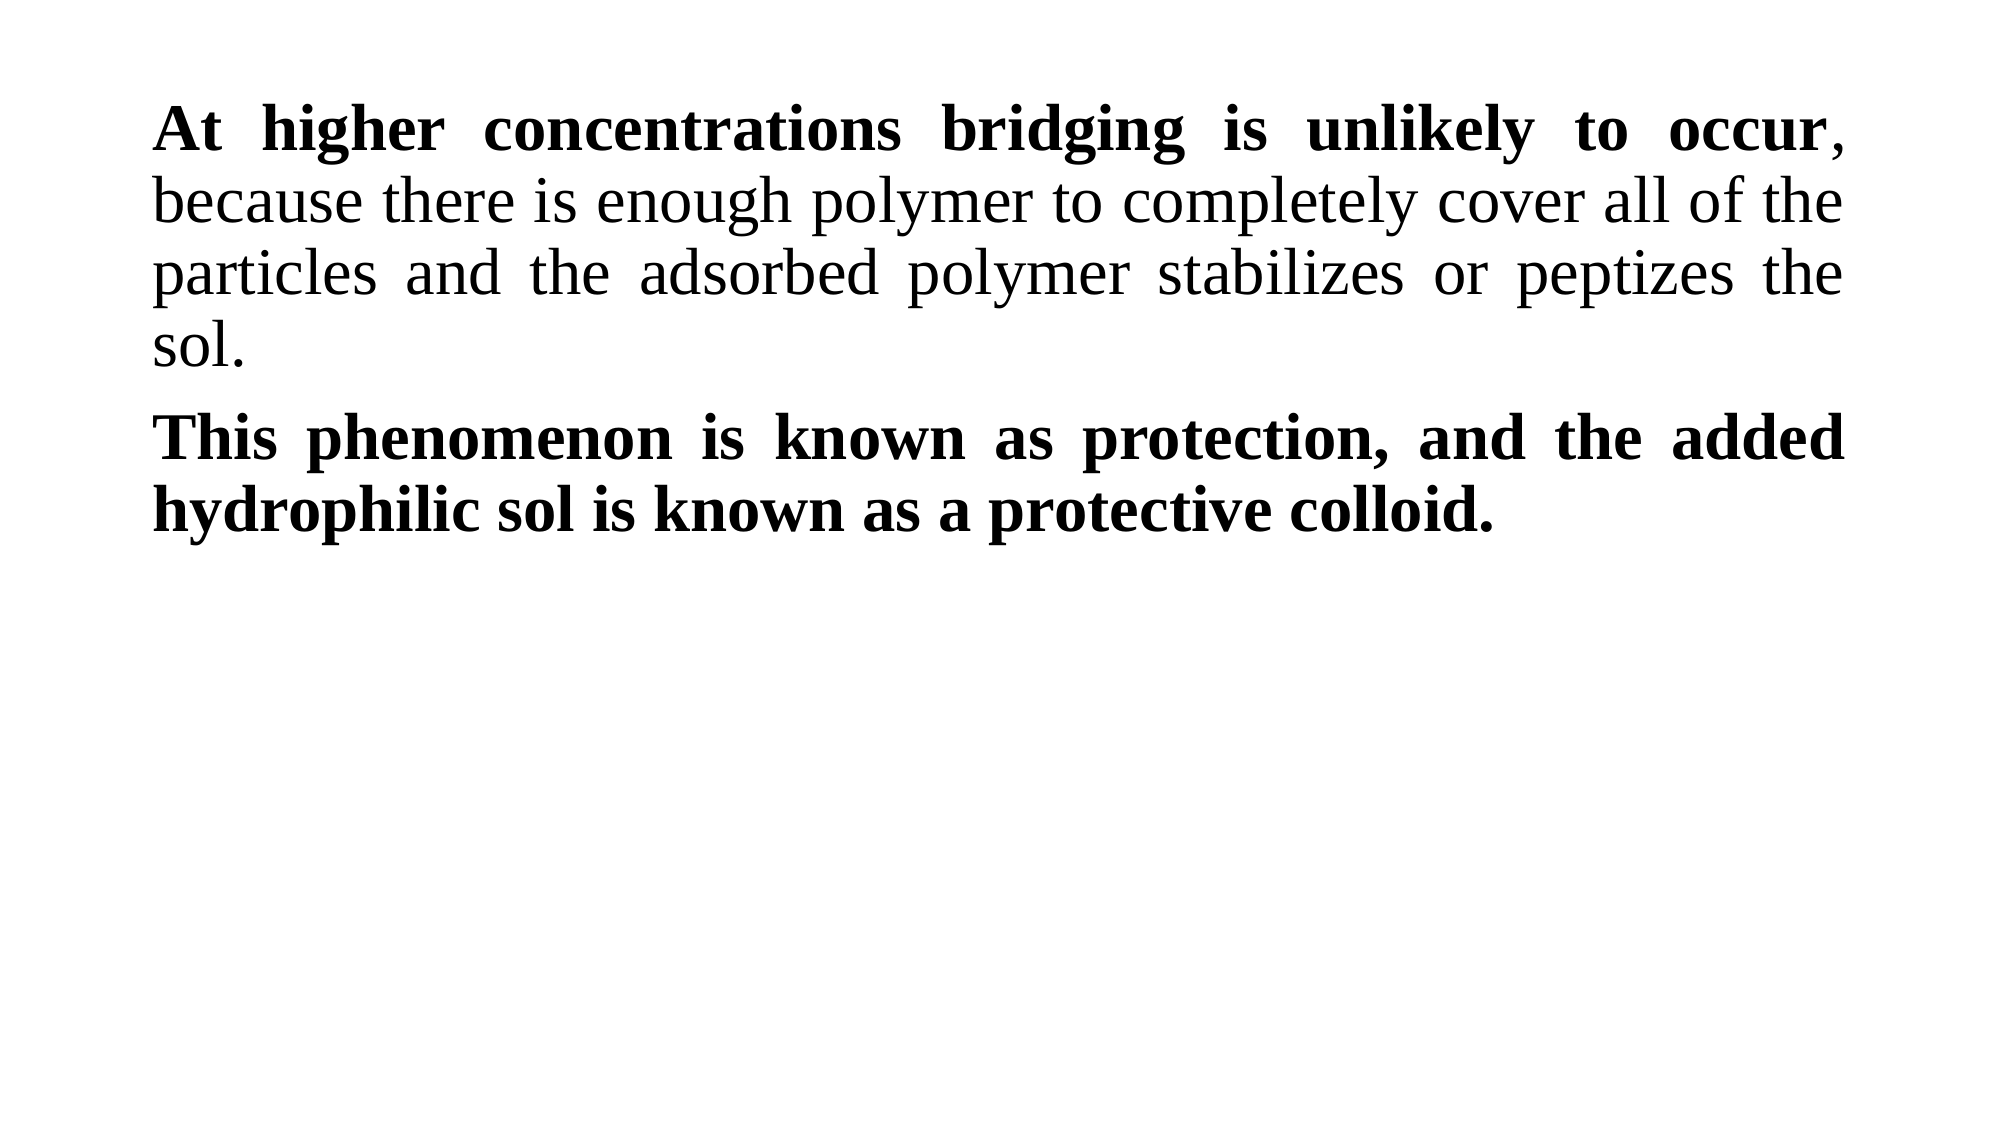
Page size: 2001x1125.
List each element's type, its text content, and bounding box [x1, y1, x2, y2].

list At higher concentrations bridging is unlikely to occur, because there is enough polymer to completely cover all of the particles and the adsorbed polymer stabilizes or peptizes the sol. This phenomenon is known as protection, and the added hydrophilic sol is known as a protective colloid. [137, 85, 1863, 1014]
